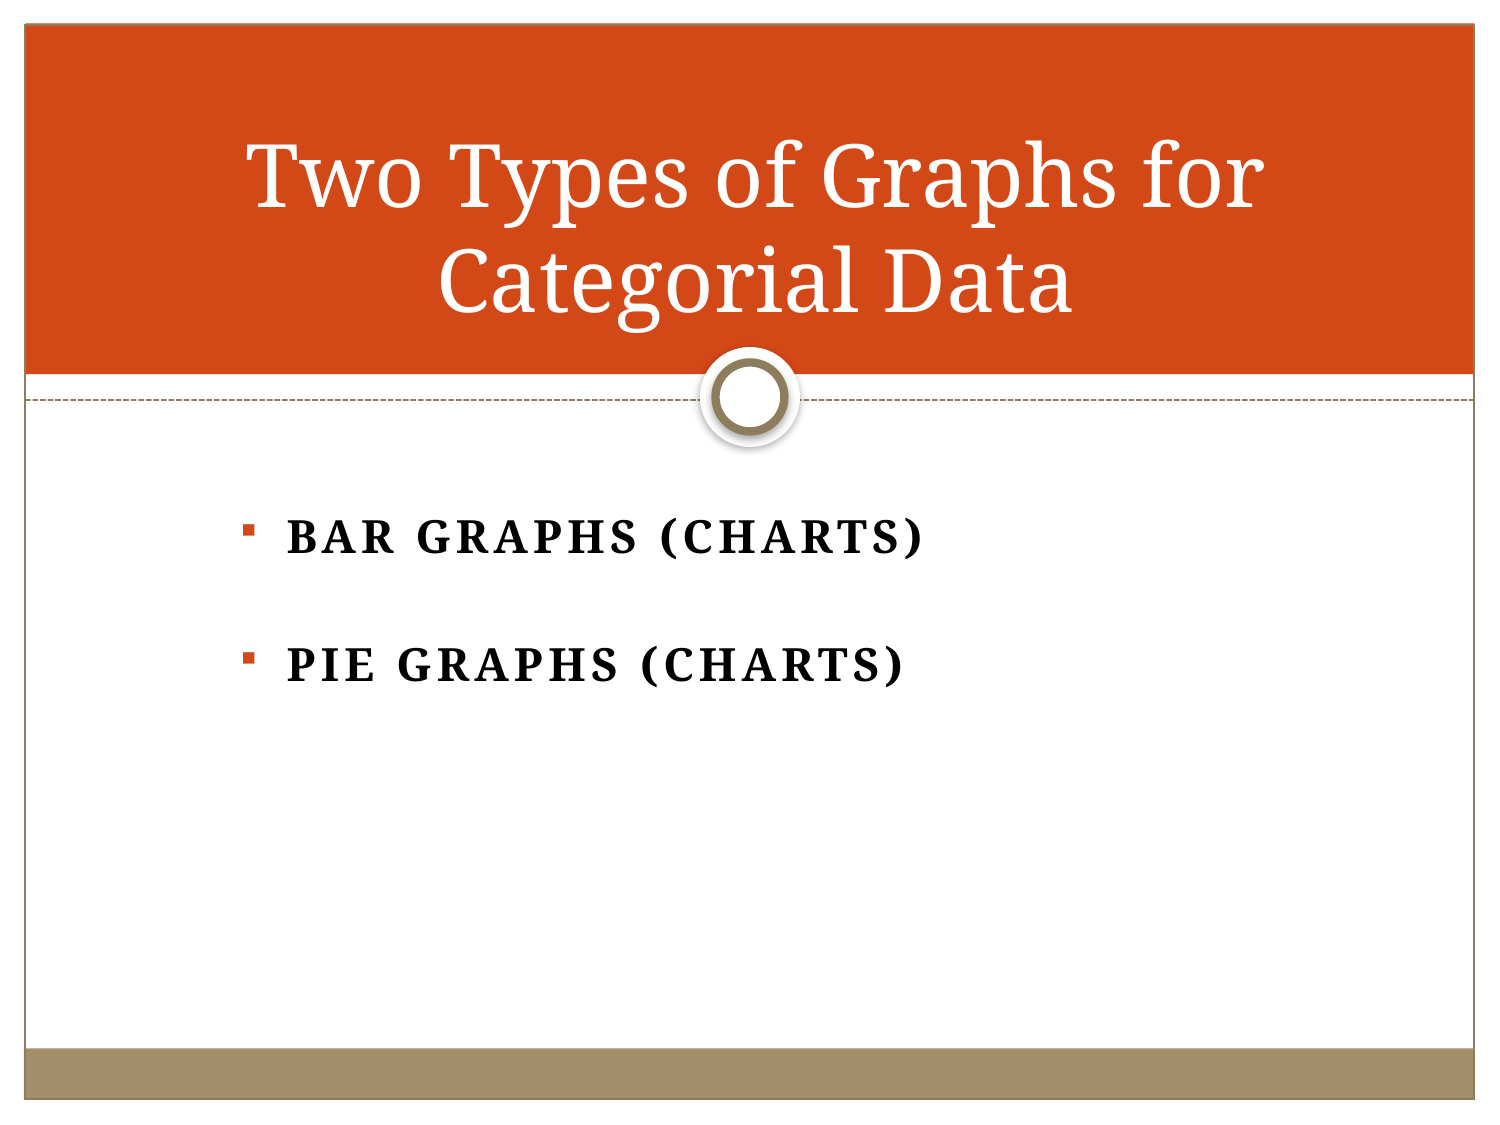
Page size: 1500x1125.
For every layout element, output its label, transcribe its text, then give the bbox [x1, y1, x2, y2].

title Two Types of Graphs for Categorial Data [118, 87, 1394, 338]
list Bar Graphs (Charts) Pie Graphs (Charts) [225, 500, 1288, 775]
